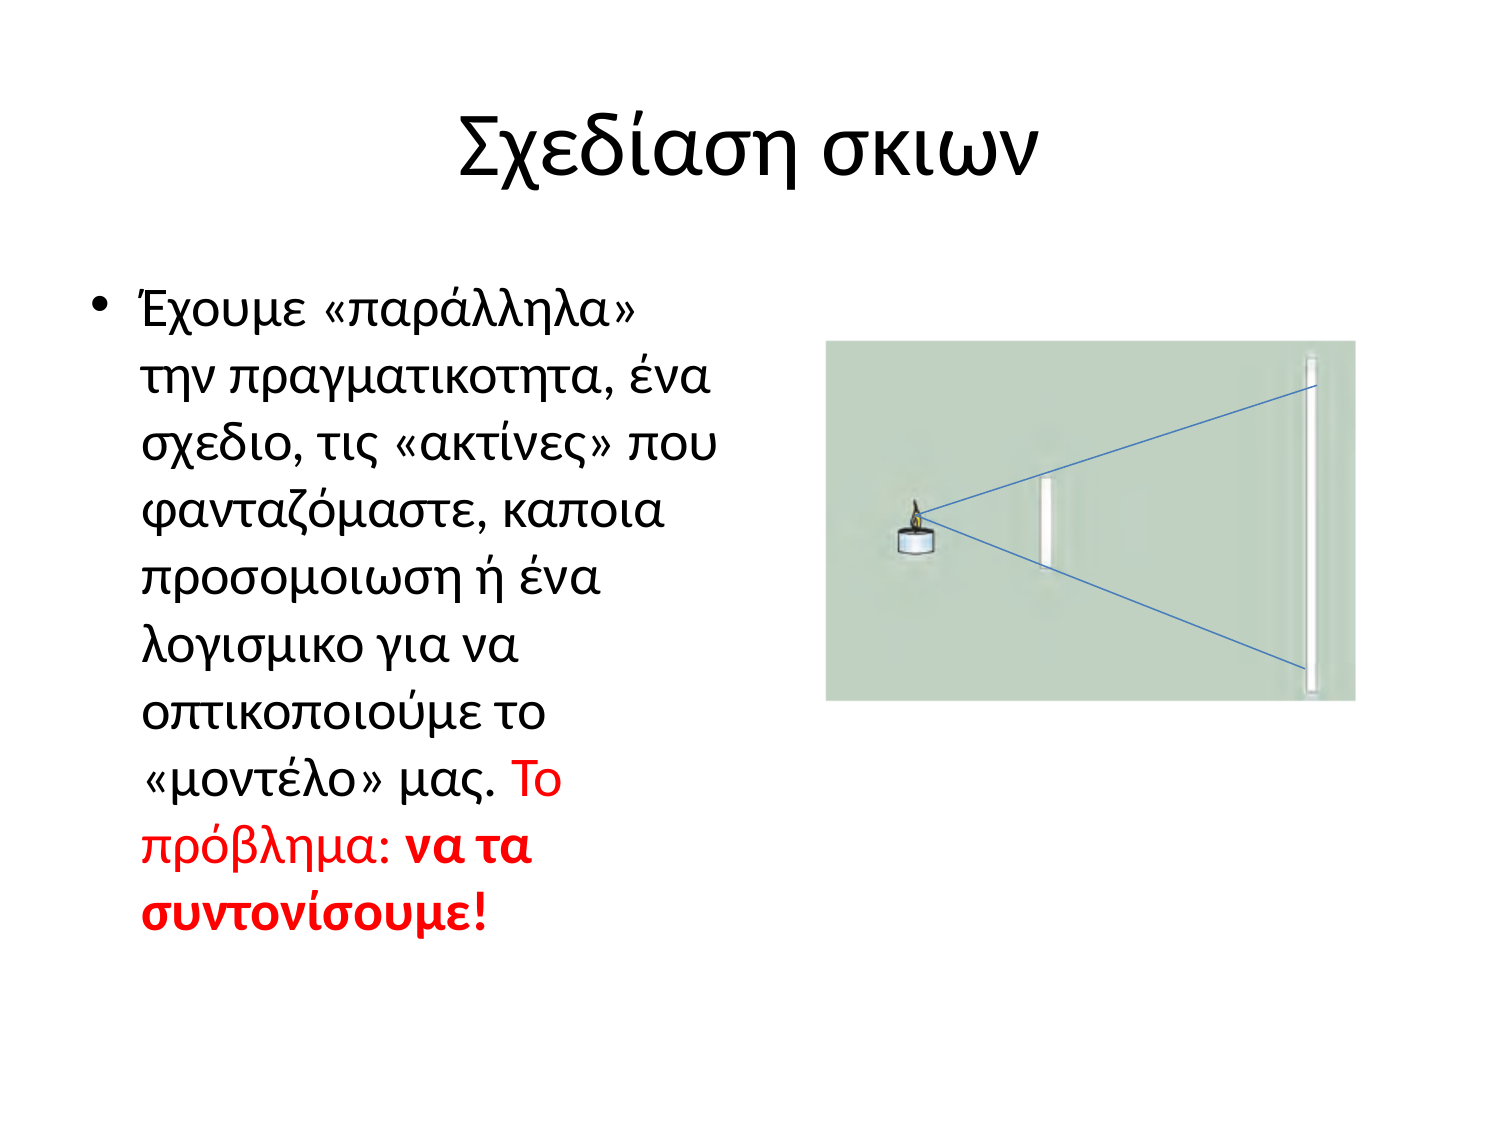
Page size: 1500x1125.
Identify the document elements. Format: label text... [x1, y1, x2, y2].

title Σχεδίαση σκιων [75, 45, 1425, 233]
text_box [915, 385, 1318, 516]
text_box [915, 514, 1306, 669]
picture [808, 337, 1383, 707]
list Έχουμε «παράλληλα» την πραγματικοτητα, ένα σχεδιο, τις «ακτίνες» που φανταζόμαστε, καποια προσομοιωση ή ένα λογισμικο για να οπτικοποιούμε το «μοντέλο» μας. Το πρόβλημα: να τα συντονίσουμε! [75, 262, 739, 1005]
